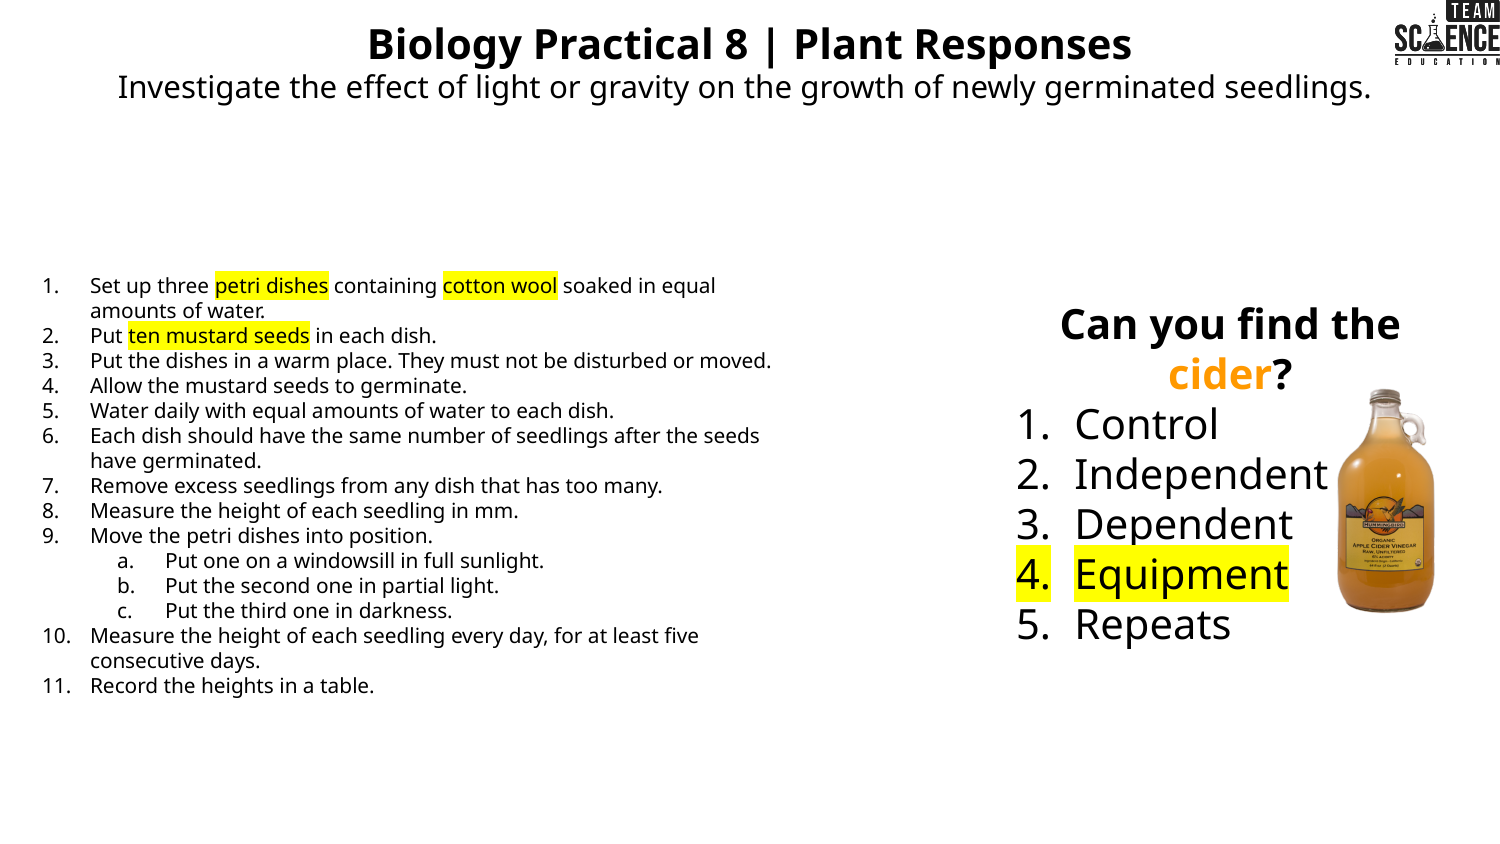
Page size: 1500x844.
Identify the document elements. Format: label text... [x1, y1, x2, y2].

text_box Can you find the cider? Control Independent Dependent Equipment Repeats [984, 293, 1477, 653]
title Set up three petri dishes containing cotton wool soaked in equal amounts of water. Put ten mustard seeds in each dish. Put the dishes in a warm place. They must not be disturbed or moved. Allow the mustard seeds to germinate. Water daily with equal amounts of water to each dish. Each dish should have the same number of seedlings after the seeds have germinated. Remove excess seedlings from any dish that has too many. Measure the height of each seedling in mm. Move the petri dishes into position. Put one on a windowsill in full sunlight. Put the second one in partial light. Put the third one in darkness. Measure the height of each seedling every day, for at least five consecutive days. Record the heights in a table. [0, 126, 809, 844]
picture [1332, 383, 1439, 619]
title Biology Practical 8 | Plant Responses Investigate the effect of light or gravity on the growth of newly germinated seedlings. [0, 0, 1500, 123]
